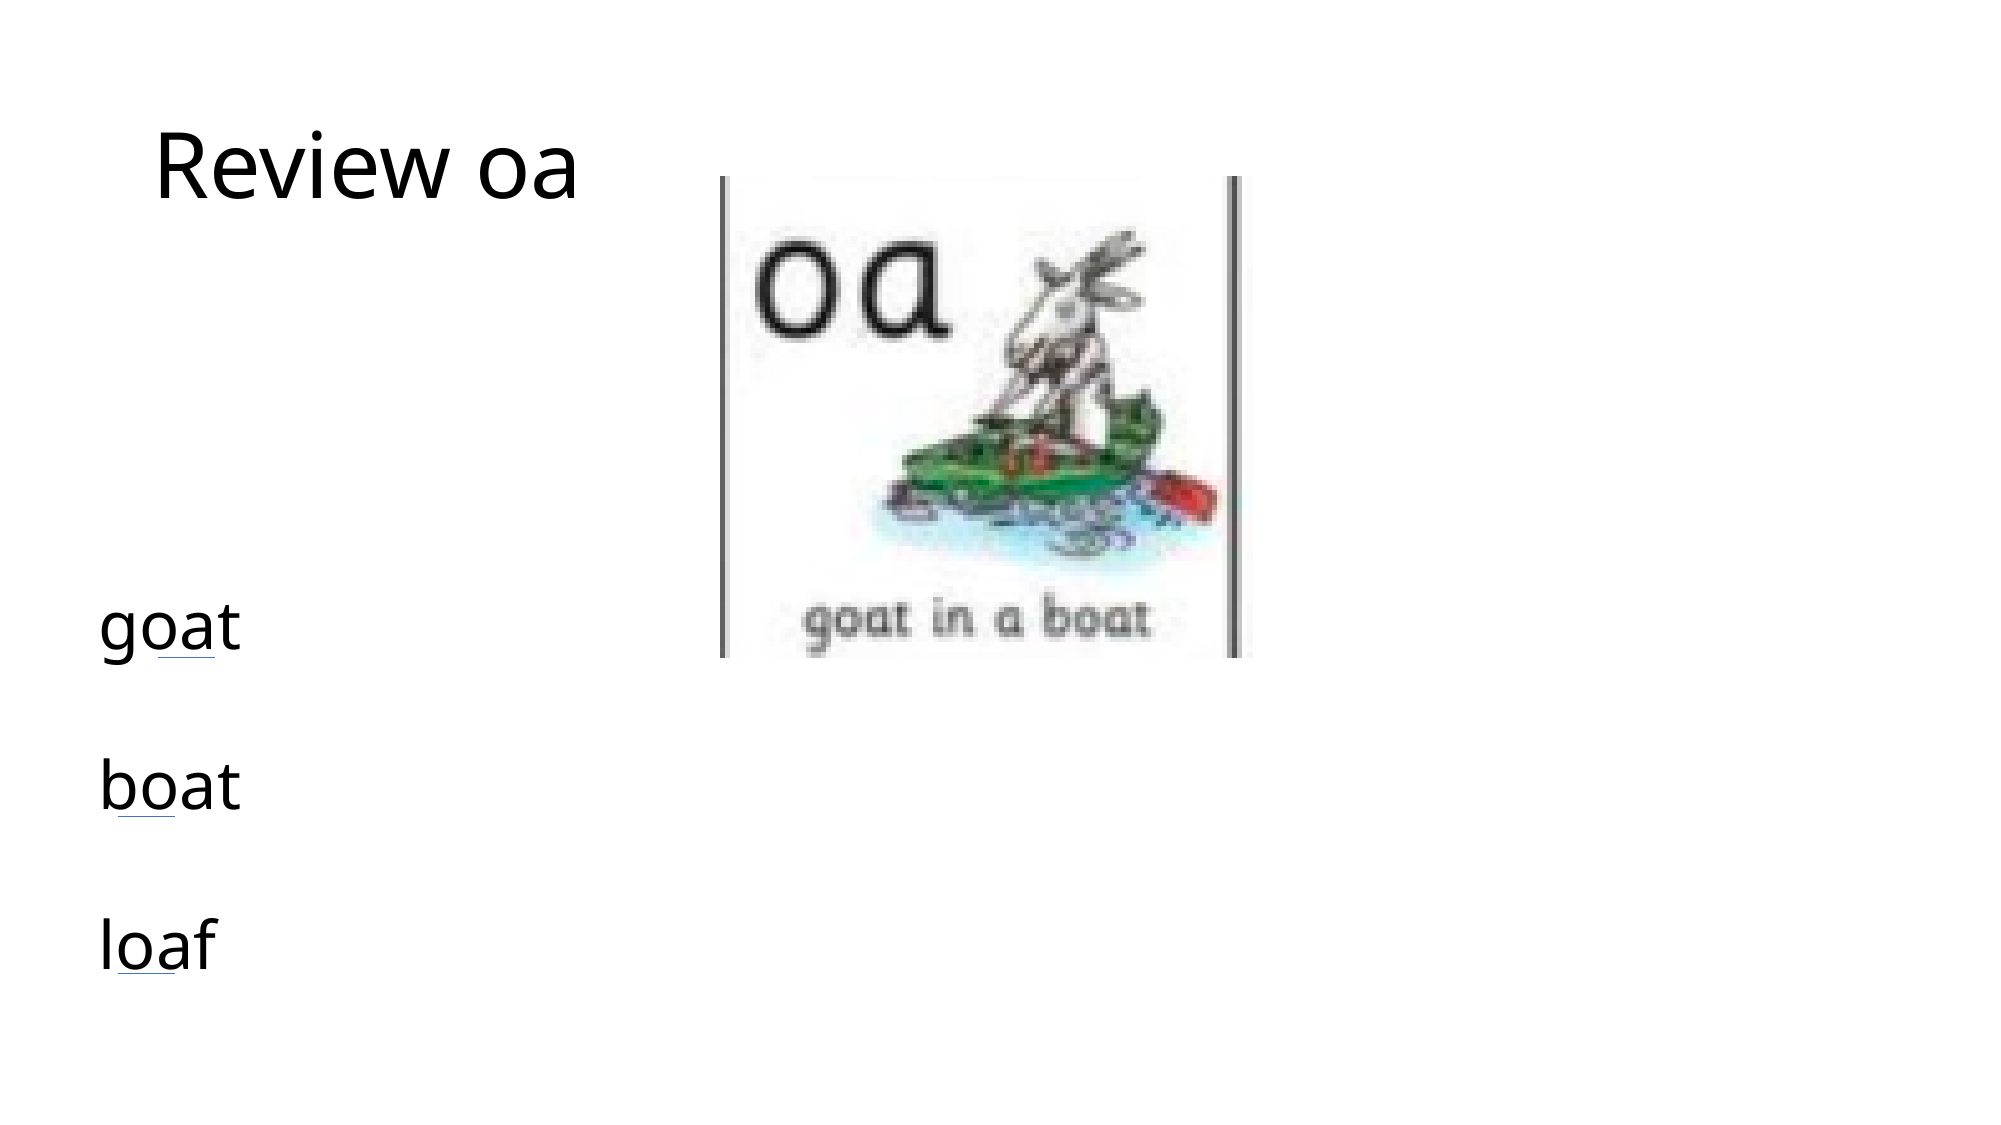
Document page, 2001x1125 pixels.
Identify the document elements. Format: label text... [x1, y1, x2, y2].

text_box goat boat loaf [83, 575, 972, 1070]
title Review oa [137, 59, 1863, 278]
picture [720, 176, 1253, 658]
